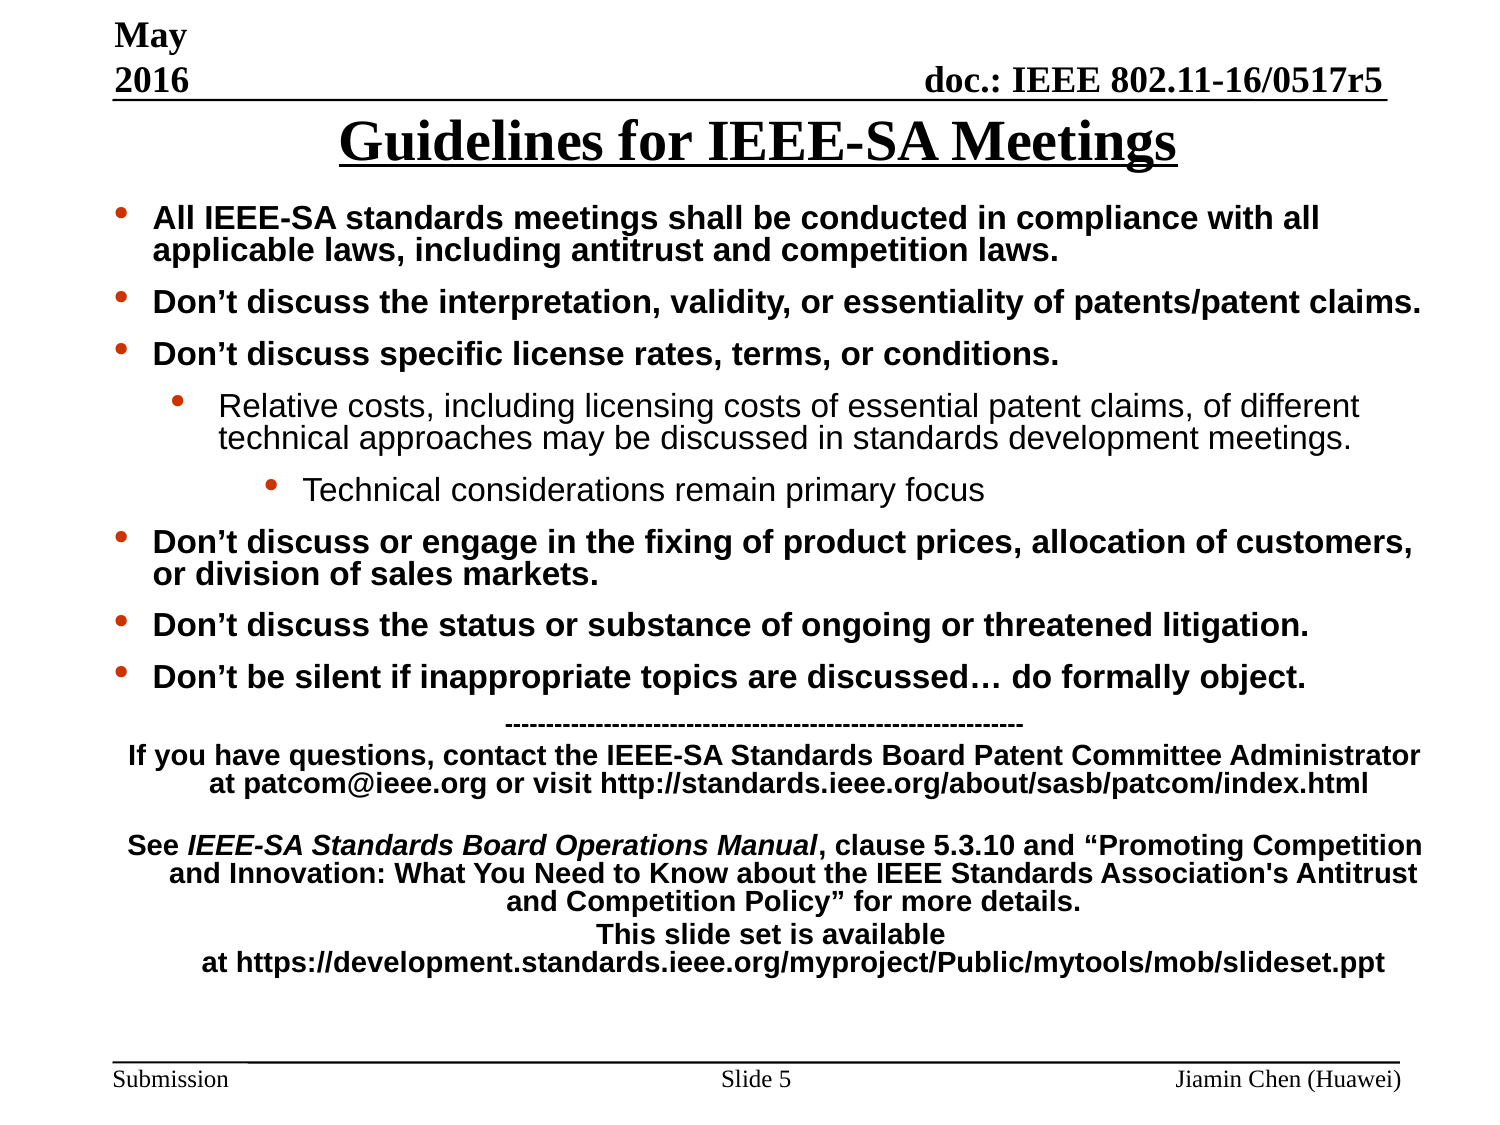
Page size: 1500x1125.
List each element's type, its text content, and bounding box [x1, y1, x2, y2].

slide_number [114, 54, 270, 101]
title Guidelines for IEEE-SA Meetings [64, 101, 1453, 173]
footer Jiamin Chen (Huawei) [1006, 1061, 1402, 1093]
slide_number Slide 5 [712, 1061, 800, 1093]
text_box All IEEE-SA standards meetings shall be conducted in compliance with all applicable laws, including antitrust and competition laws. Don’t discuss the interpretation, validity, or essentiality of patents/patent claims. Don’t discuss specific license rates, terms, or conditions. Relative costs, including licensing costs of essential patent claims, of different technical approaches may be discussed in standards development meetings. Technical considerations remain primary focus Don’t discuss or engage in the fixing of product prices, allocation of customers, or division of sales markets. Don’t discuss the status or substance of ongoing or threatened litigation. Don’t be silent if inappropriate topics are discussed… do formally object. --------------------------------------------------------------- If you have questions, contact the IEEE-SA Standards Board Patent Committee Administrator at patcom@ieee.org or visit http://standards.ieee.org/about/sasb/patcom/index.html See IEEE-SA Standards Board Operations Manual, clause 5.3.10 and “Promoting Competition and Innovation: What You Need to Know about the IEEE Standards Association's Antitrust and Competition Policy” for more details. This slide set is available at https://development.standards.ieee.org/myproject/Public/mytools/mob/slideset.ppt [100, 172, 1451, 1047]
